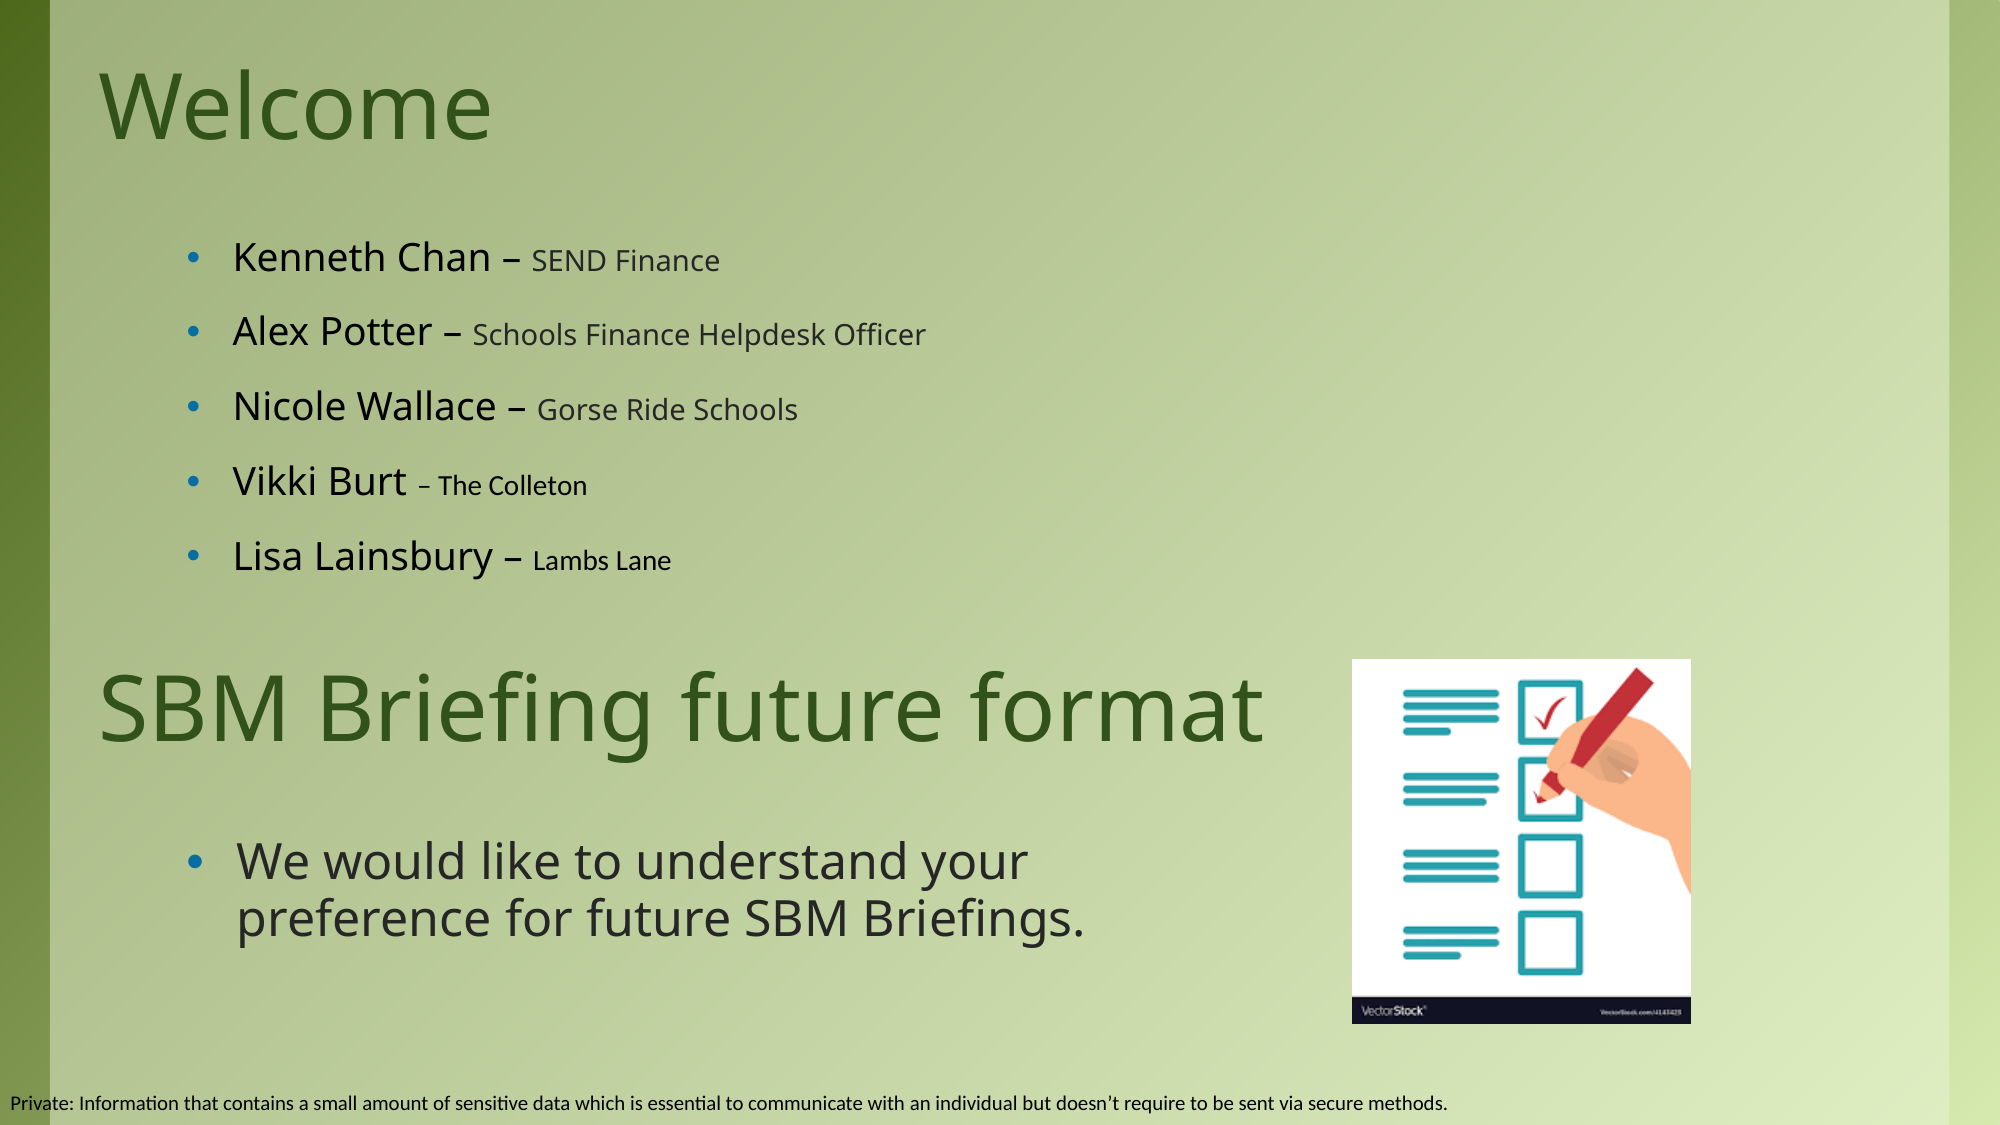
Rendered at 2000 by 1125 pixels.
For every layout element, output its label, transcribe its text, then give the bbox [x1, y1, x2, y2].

text_box We would like to understand your preference for future SBM Briefings. [166, 823, 1157, 975]
list Kenneth Chan – SEND Finance Alex Potter – Schools Finance Helpdesk Officer Nicole Wallace – Gorse Ride Schools Vikki Burt – The Colleton Lisa Lainsbury – Lambs Lane [166, 225, 1833, 593]
title Welcome [78, 16, 1745, 168]
text_box SBM Briefing future format [78, 637, 1745, 771]
picture [1352, 659, 1691, 1024]
